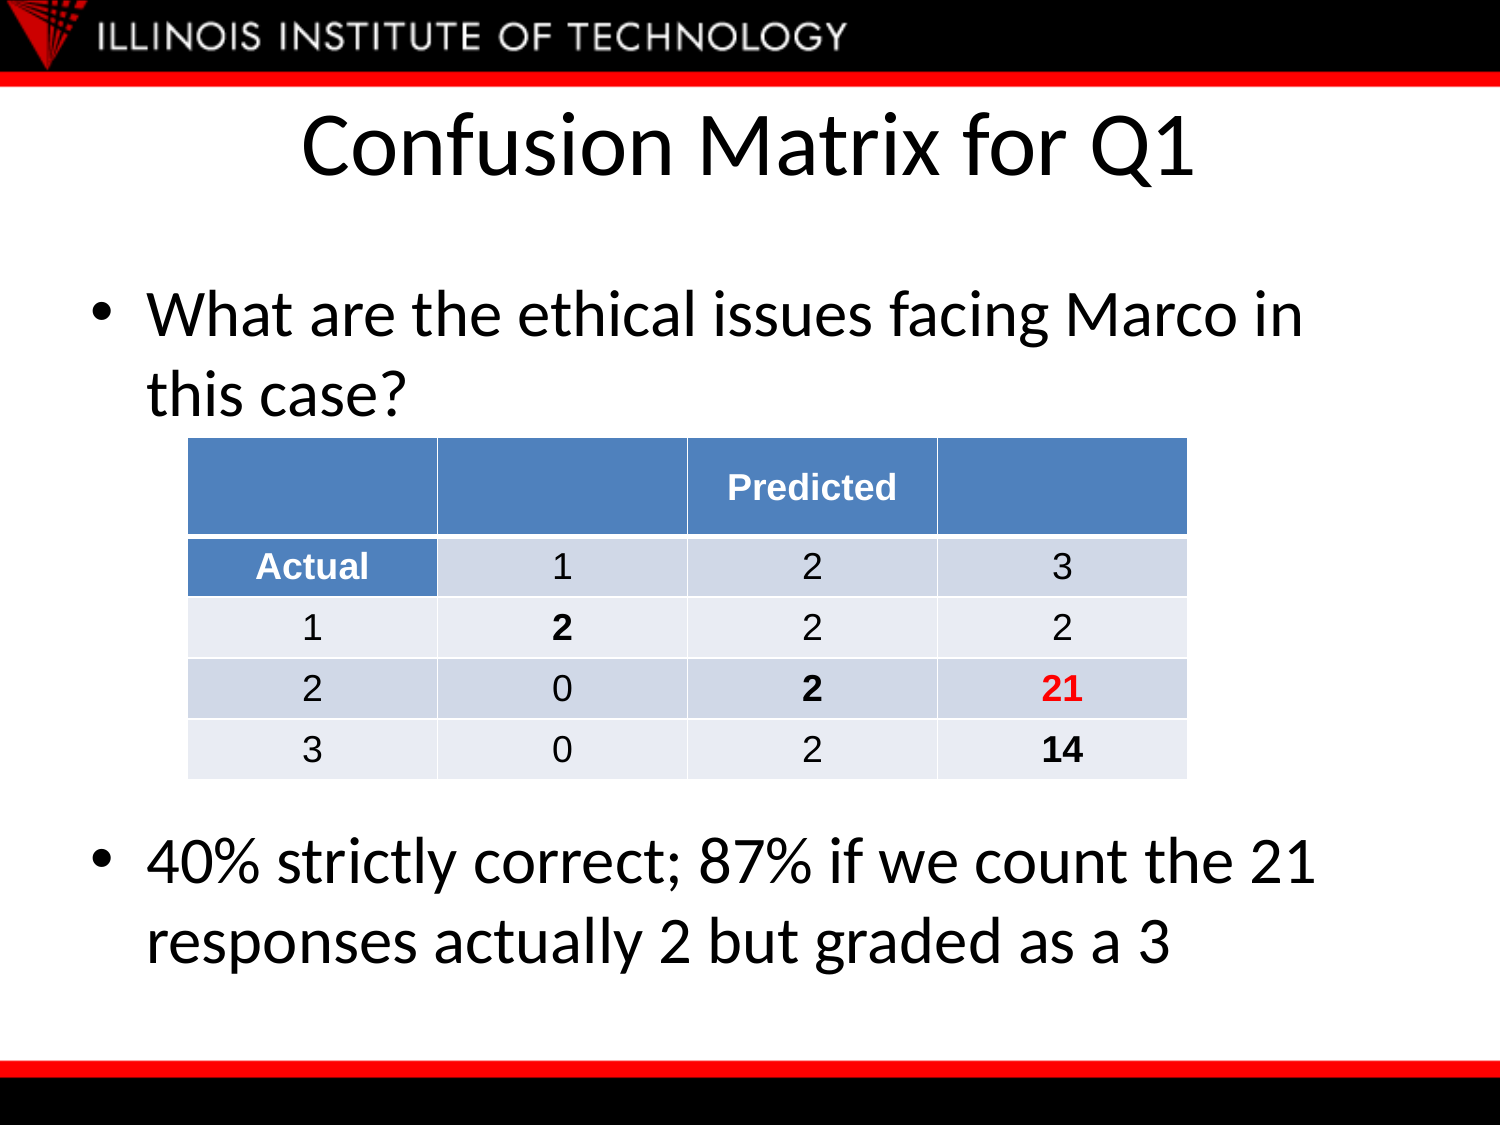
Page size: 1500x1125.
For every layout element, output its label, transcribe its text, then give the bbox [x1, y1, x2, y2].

table_header Predicted [688, 438, 937, 534]
table_cell 2 [938, 598, 1187, 657]
table_cell 2 [688, 539, 937, 596]
table_cell 3 [188, 720, 437, 779]
table_header [938, 438, 1187, 534]
table_cell 2 [438, 598, 687, 657]
table_cell 21 [938, 659, 1187, 718]
table_cell 14 [938, 720, 1187, 779]
table_header [188, 438, 437, 534]
table_cell 2 [188, 659, 437, 718]
list What are the ethical issues facing Marco in this case? 40% strictly correct; 87% if we count the 21 responses actually 2 but graded as a 3 [75, 262, 1425, 1005]
title Confusion Matrix for Q1 [75, 45, 1425, 233]
table_cell 1 [188, 598, 437, 657]
table_cell 0 [438, 720, 687, 779]
picture [0, 0, 1500, 1125]
table_cell 1 [438, 539, 687, 596]
table_cell 3 [938, 539, 1187, 596]
table_cell 2 [688, 720, 937, 779]
table_cell 2 [688, 659, 937, 718]
table_cell 0 [438, 659, 687, 718]
table_cell Actual [188, 539, 437, 596]
table_cell 2 [688, 598, 937, 657]
table_header [438, 438, 687, 534]
